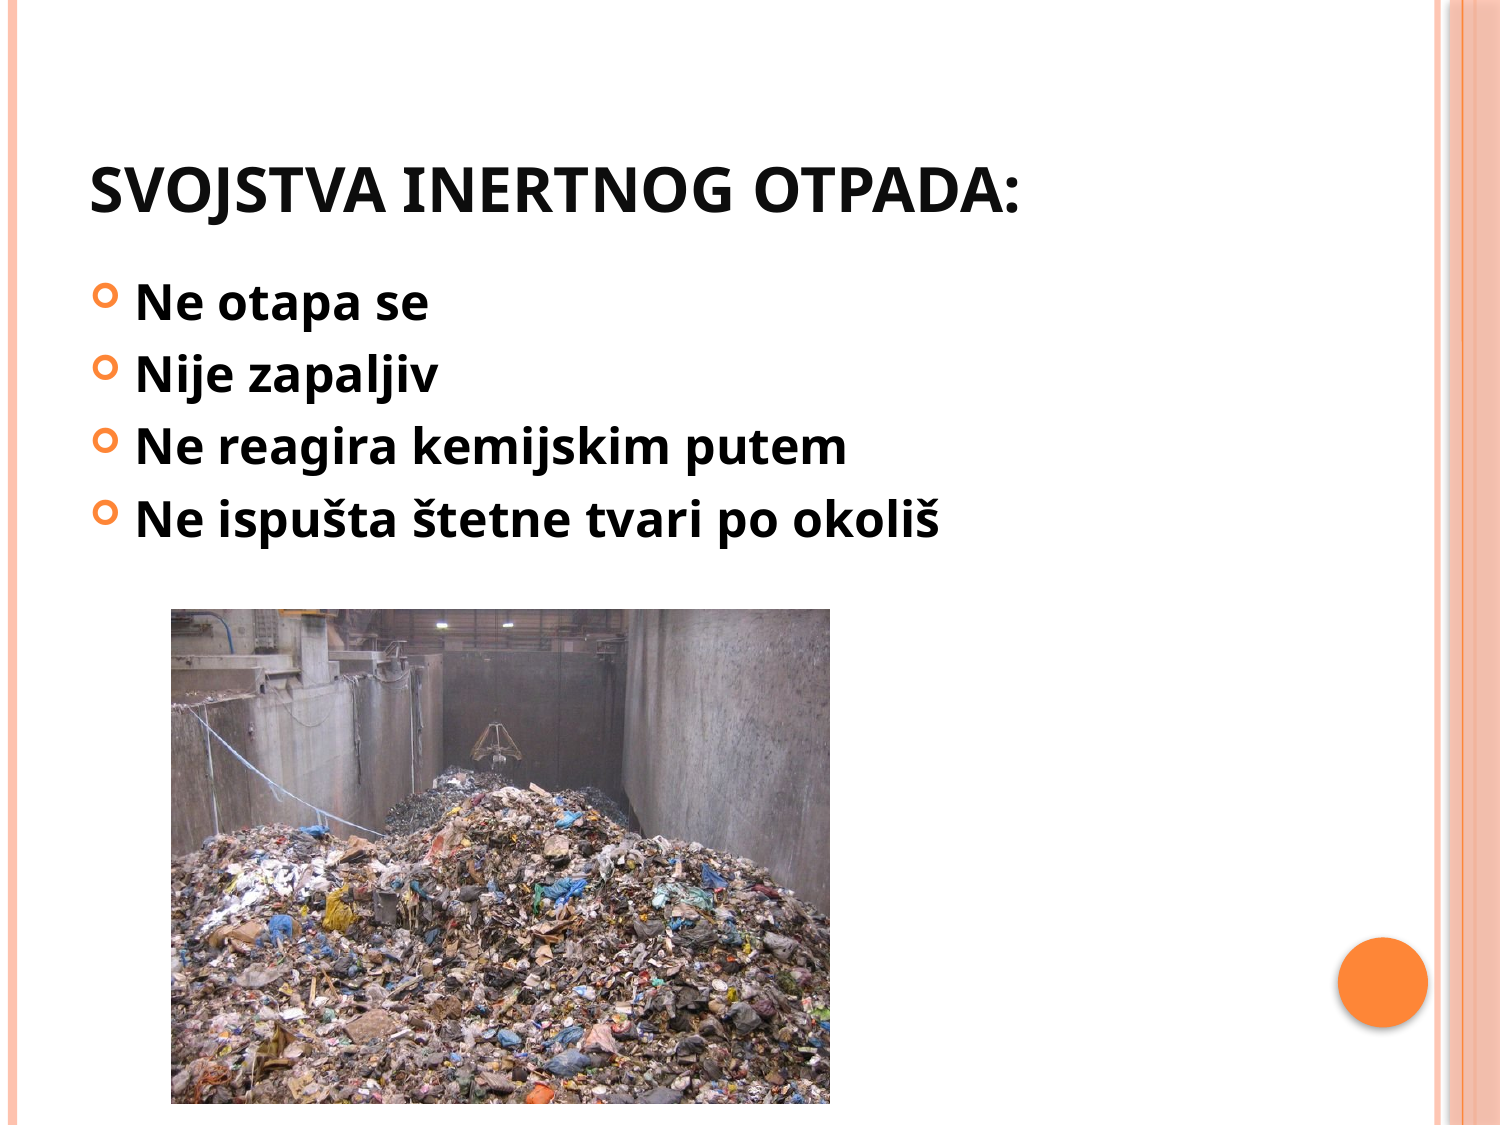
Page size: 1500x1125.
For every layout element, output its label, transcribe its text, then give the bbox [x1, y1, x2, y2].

list Ne otapa se Nije zapaljiv Ne reagira kemijskim putem Ne ispušta štetne tvari po okoliš [75, 262, 1300, 1062]
picture [170, 609, 831, 1104]
title Svojstva inertnog otpada: [75, 45, 1300, 233]
